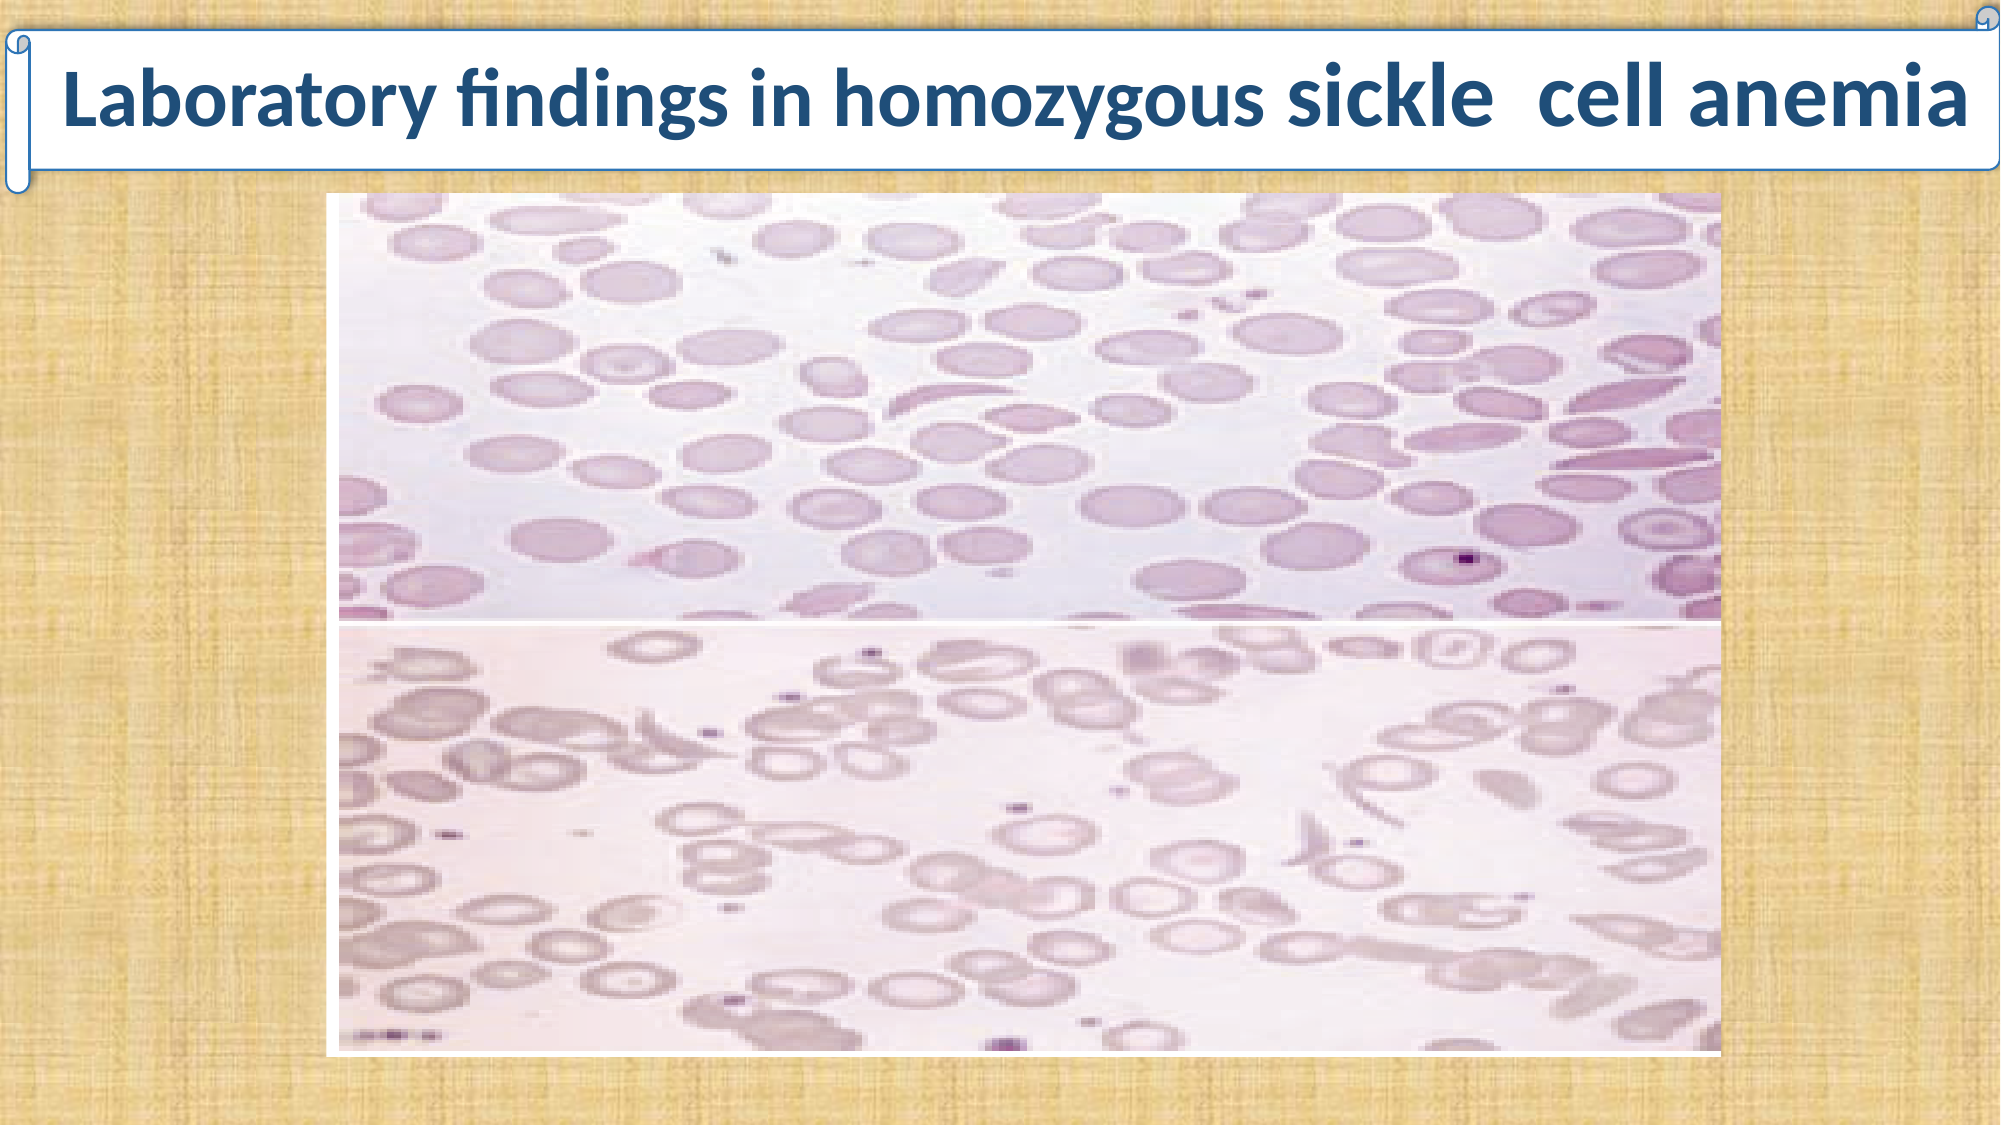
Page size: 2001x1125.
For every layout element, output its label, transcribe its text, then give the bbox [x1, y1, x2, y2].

text_box Laboratory findings in homozygous sickle cell anemia [47, 27, 2000, 153]
text_box [1975, 5, 2000, 27]
text_box [5, 28, 2000, 195]
picture [0, 0, 2001, 1125]
